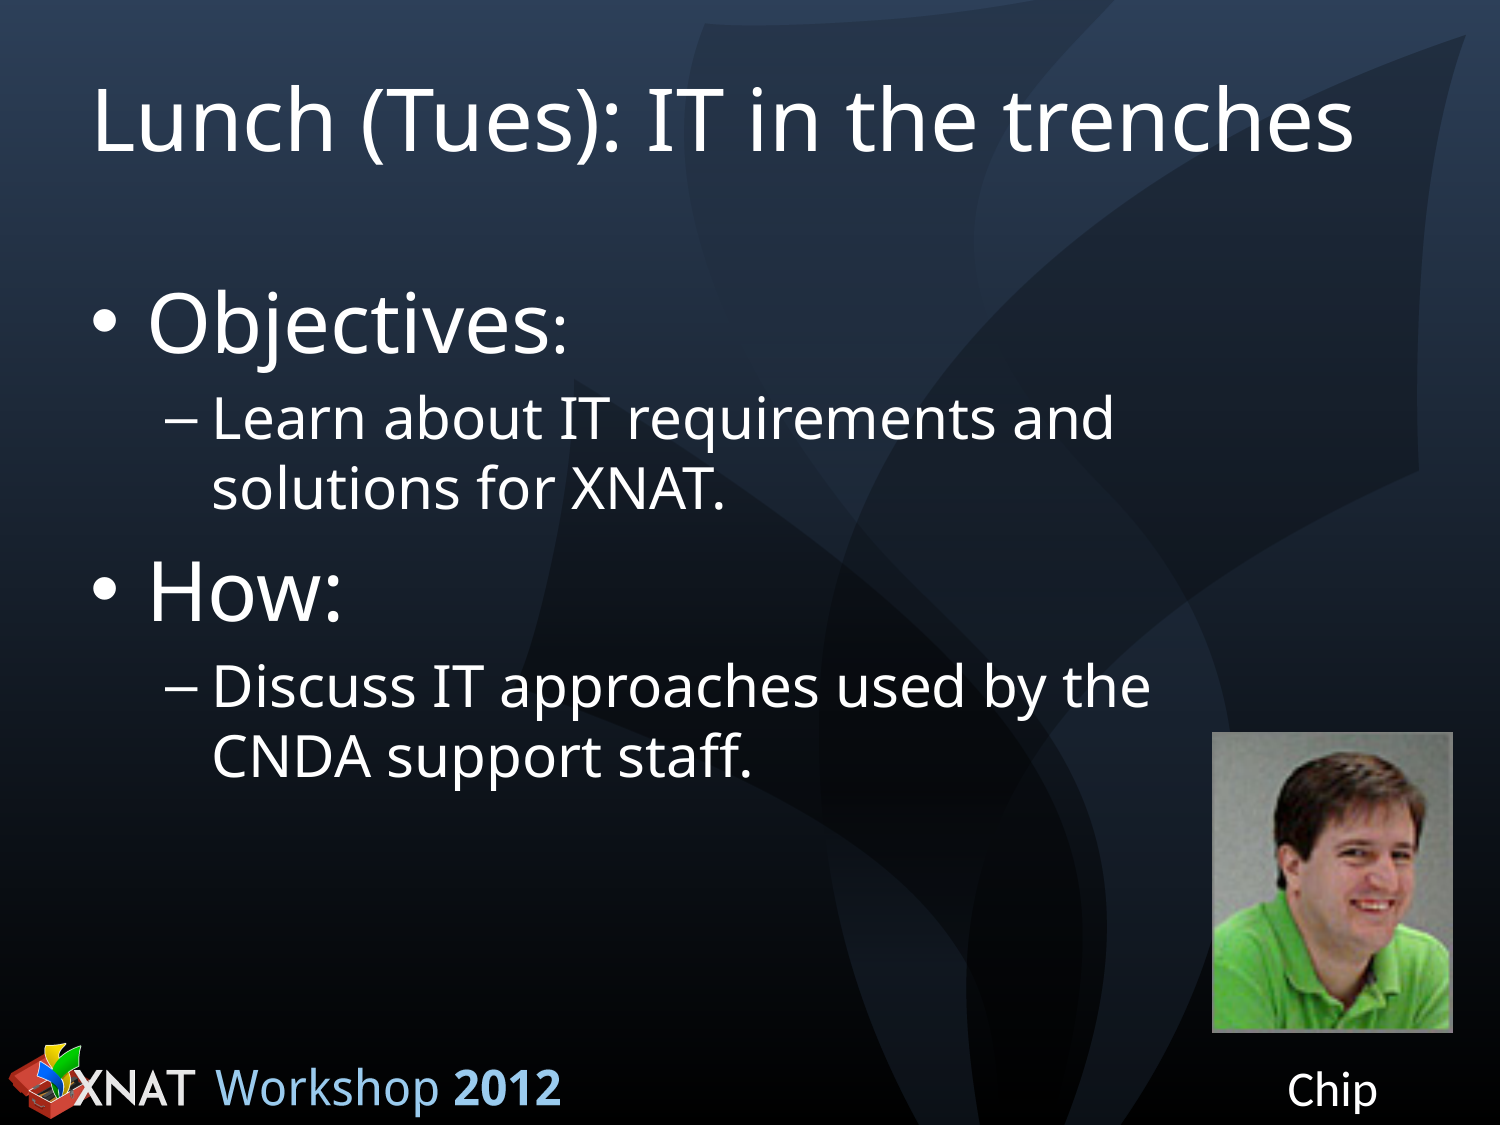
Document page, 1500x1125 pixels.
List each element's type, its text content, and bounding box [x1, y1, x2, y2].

list Objectives: Learn about IT requirements and solutions for XNAT. How: Discuss IT approaches used by the CNDA support staff. [75, 262, 1225, 1005]
text_box Chip [1272, 1049, 1394, 1124]
title Lunch (Tues): IT in the trenches [75, 45, 1425, 188]
picture [0, 0, 1500, 1125]
